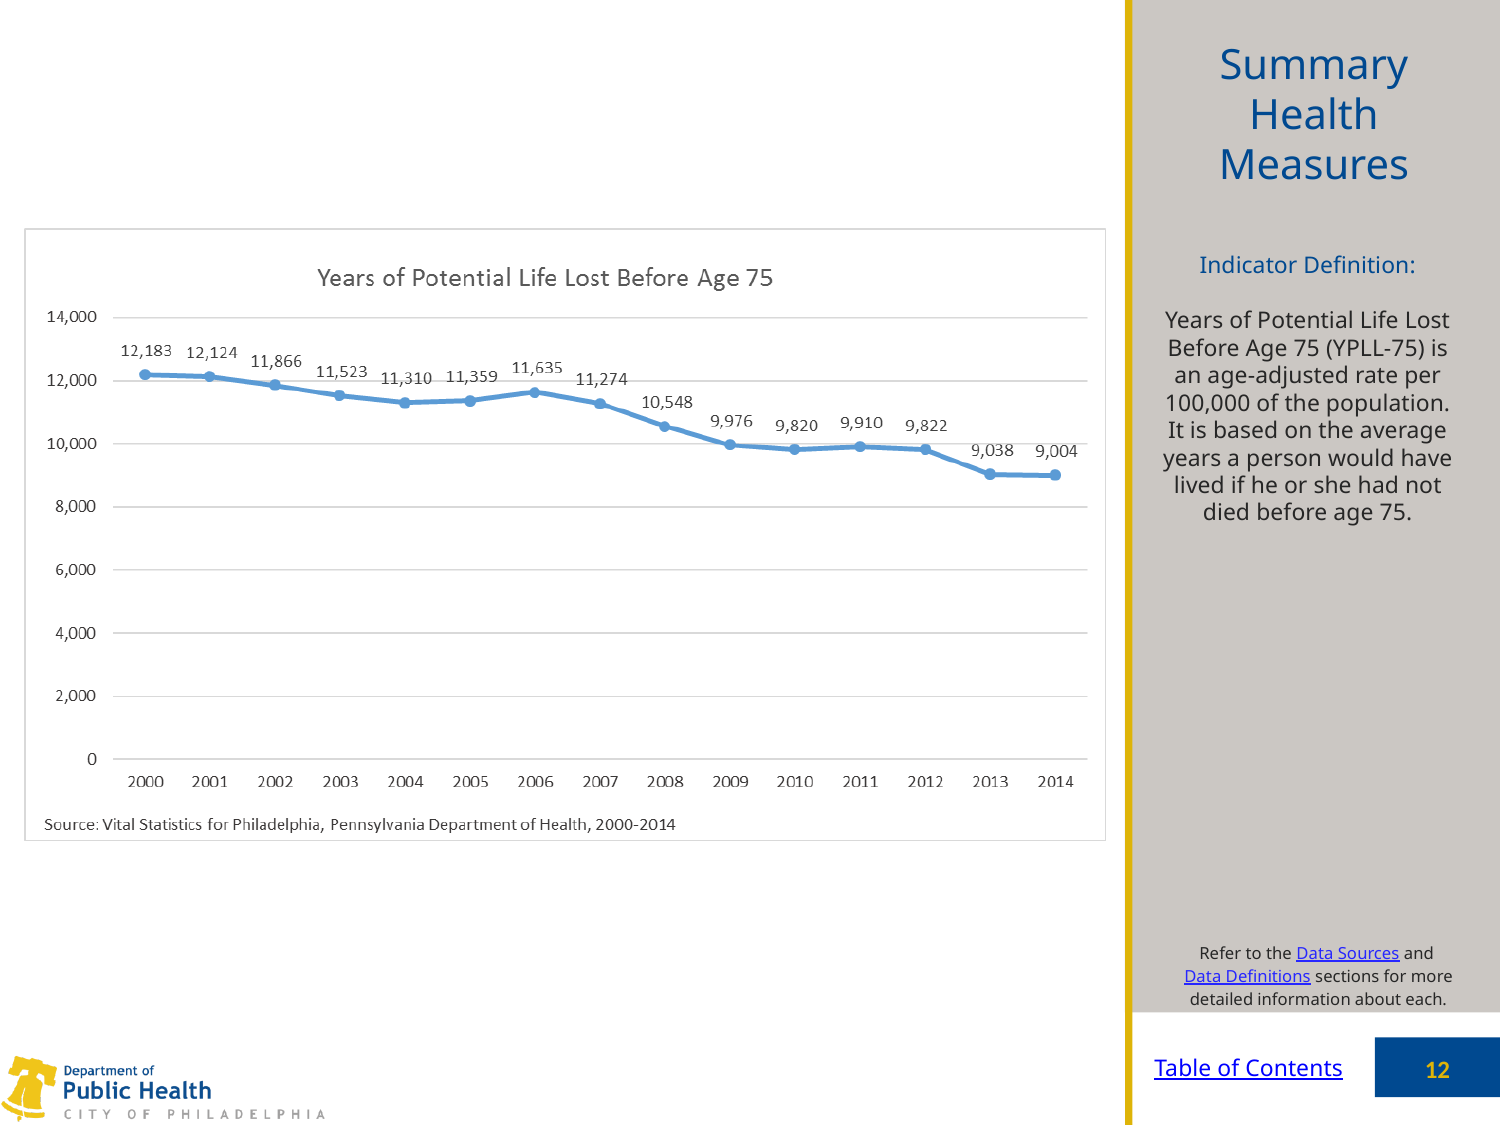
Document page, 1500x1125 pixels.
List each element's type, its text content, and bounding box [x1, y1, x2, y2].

text_box Indicator Definition: Years of Potential Life Lost Before Age 75 (YPLL-75) is an age-adjusted rate per 100,000 of the population. It is based on the average years a person would have lived if he or she had not died before age 75. [1145, 243, 1471, 533]
list Summary Health Measures [1151, 24, 1477, 200]
picture [24, 227, 1106, 841]
picture [0, 1055, 325, 1122]
